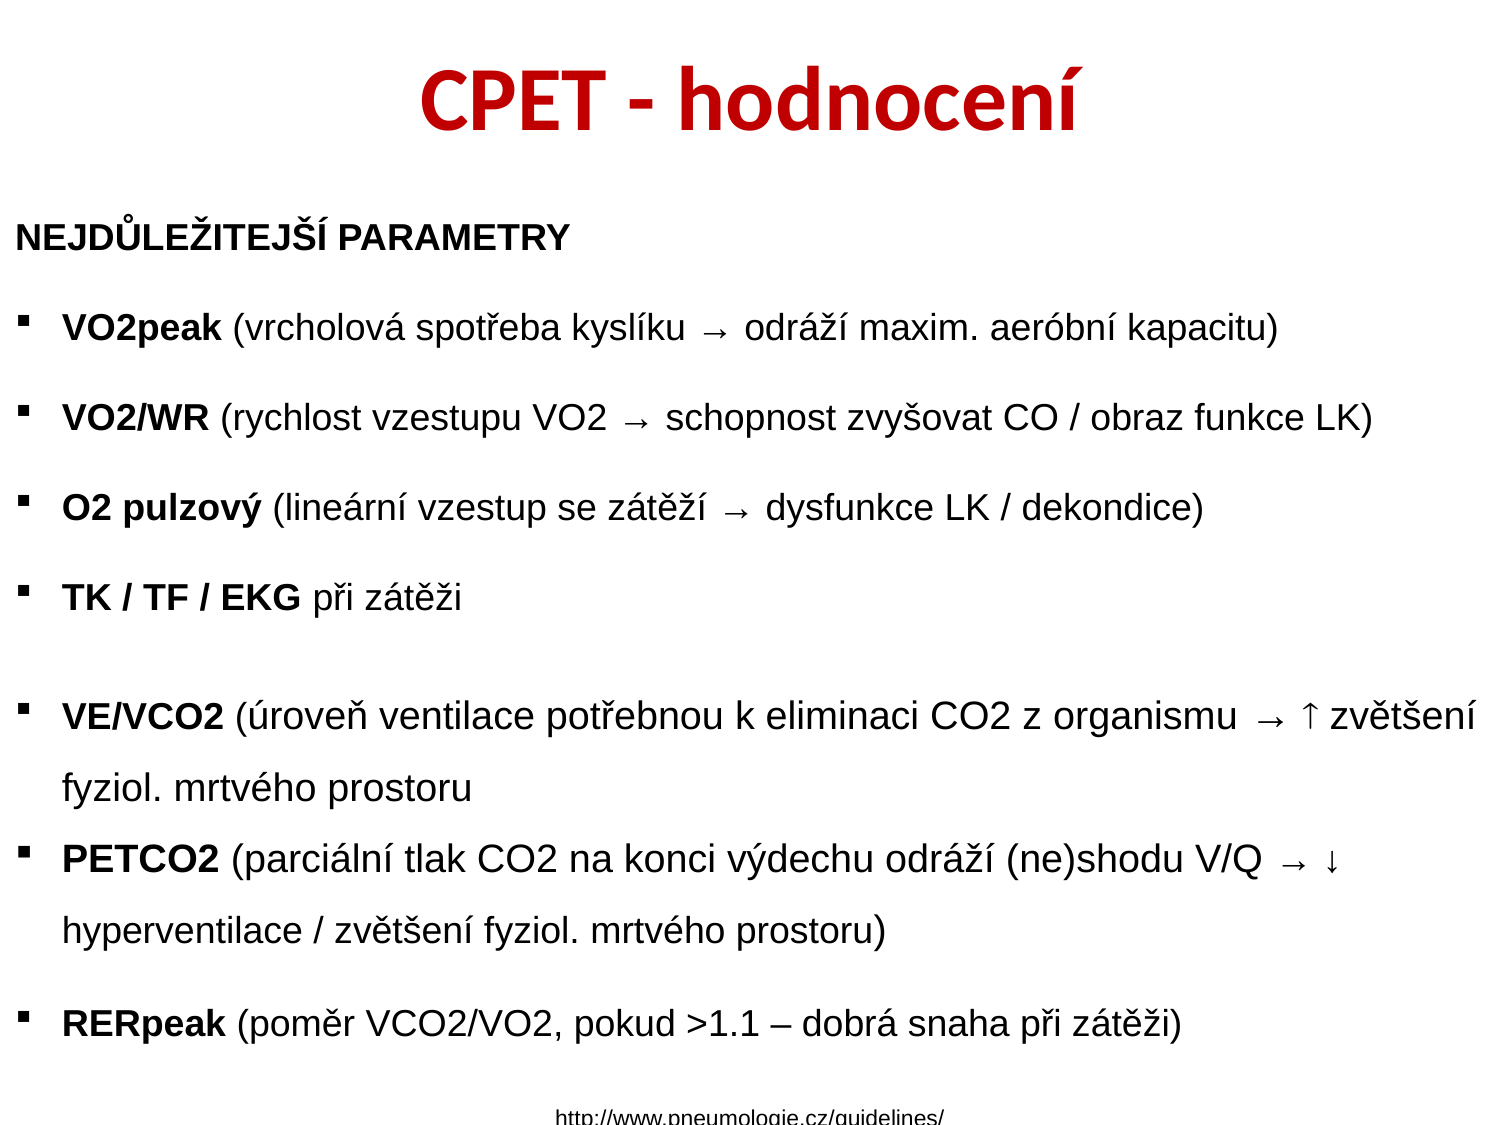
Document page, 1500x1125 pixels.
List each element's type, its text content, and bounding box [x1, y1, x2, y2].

text_box CPET - hodnocení [0, 0, 1500, 160]
text_box NEJDŮLEŽITEJŠÍ PARAMETRY VO2peak (vrcholová spotřeba kyslíku → odráží maxim. aeróbní kapacitu) VO2/WR (rychlost vzestupu VO2 → schopnost zvyšovat CO / obraz funkce LK) O2 pulzový (lineární vzestup se zátěží → dysfunkce LK / dekondice) TK / TF / EKG při zátěži VE/VCO2 (úroveň ventilace potřebnou k eliminaci CO2 z organismu →  zvětšení fyziol. mrtvého prostoru PETCO2 (parciální tlak CO2 na konci výdechu odráží (ne)shodu V/Q → ↓ hyperventilace / zvětšení fyziol. mrtvého prostoru) RERpeak (poměr VCO2/VO2, pokud >1.1 – dobrá snaha při zátěži) http://www.pneumologie.cz/guidelines/ [0, 160, 1500, 1125]
